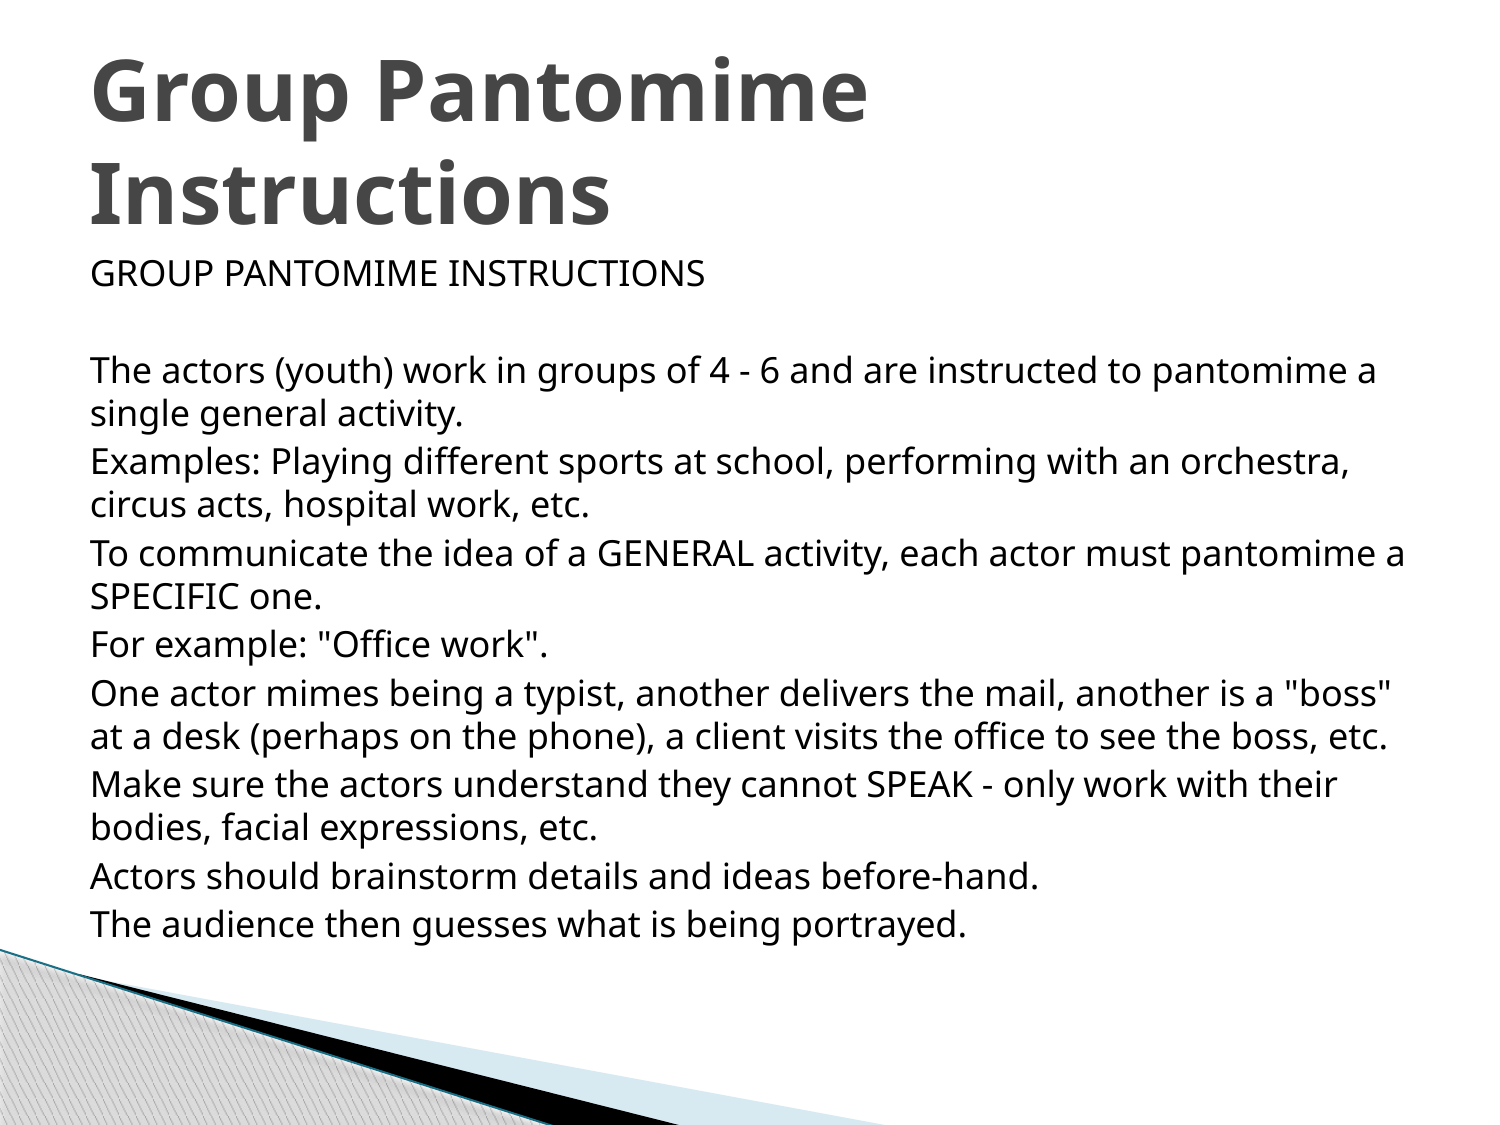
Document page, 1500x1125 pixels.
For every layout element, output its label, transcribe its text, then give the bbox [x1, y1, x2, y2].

list GROUP PANTOMIME INSTRUCTIONS The actors (youth) work in groups of 4 - 6 and are instructed to pantomime a single general activity. Examples: Playing different sports at school, performing with an orchestra, circus acts, hospital work, etc. To communicate the idea of a GENERAL activity, each actor must pantomime a SPECIFIC one. For example: "Office work". One actor mimes being a typist, another delivers the mail, another is a "boss" at a desk (perhaps on the phone), a client visits the office to see the boss, etc. Make sure the actors understand they cannot SPEAK - only work with their bodies, facial expressions, etc. Actors should brainstorm details and ideas before-hand. The audience then guesses what is being portrayed. [75, 243, 1425, 986]
title Group Pantomime Instructions [75, 45, 1425, 233]
